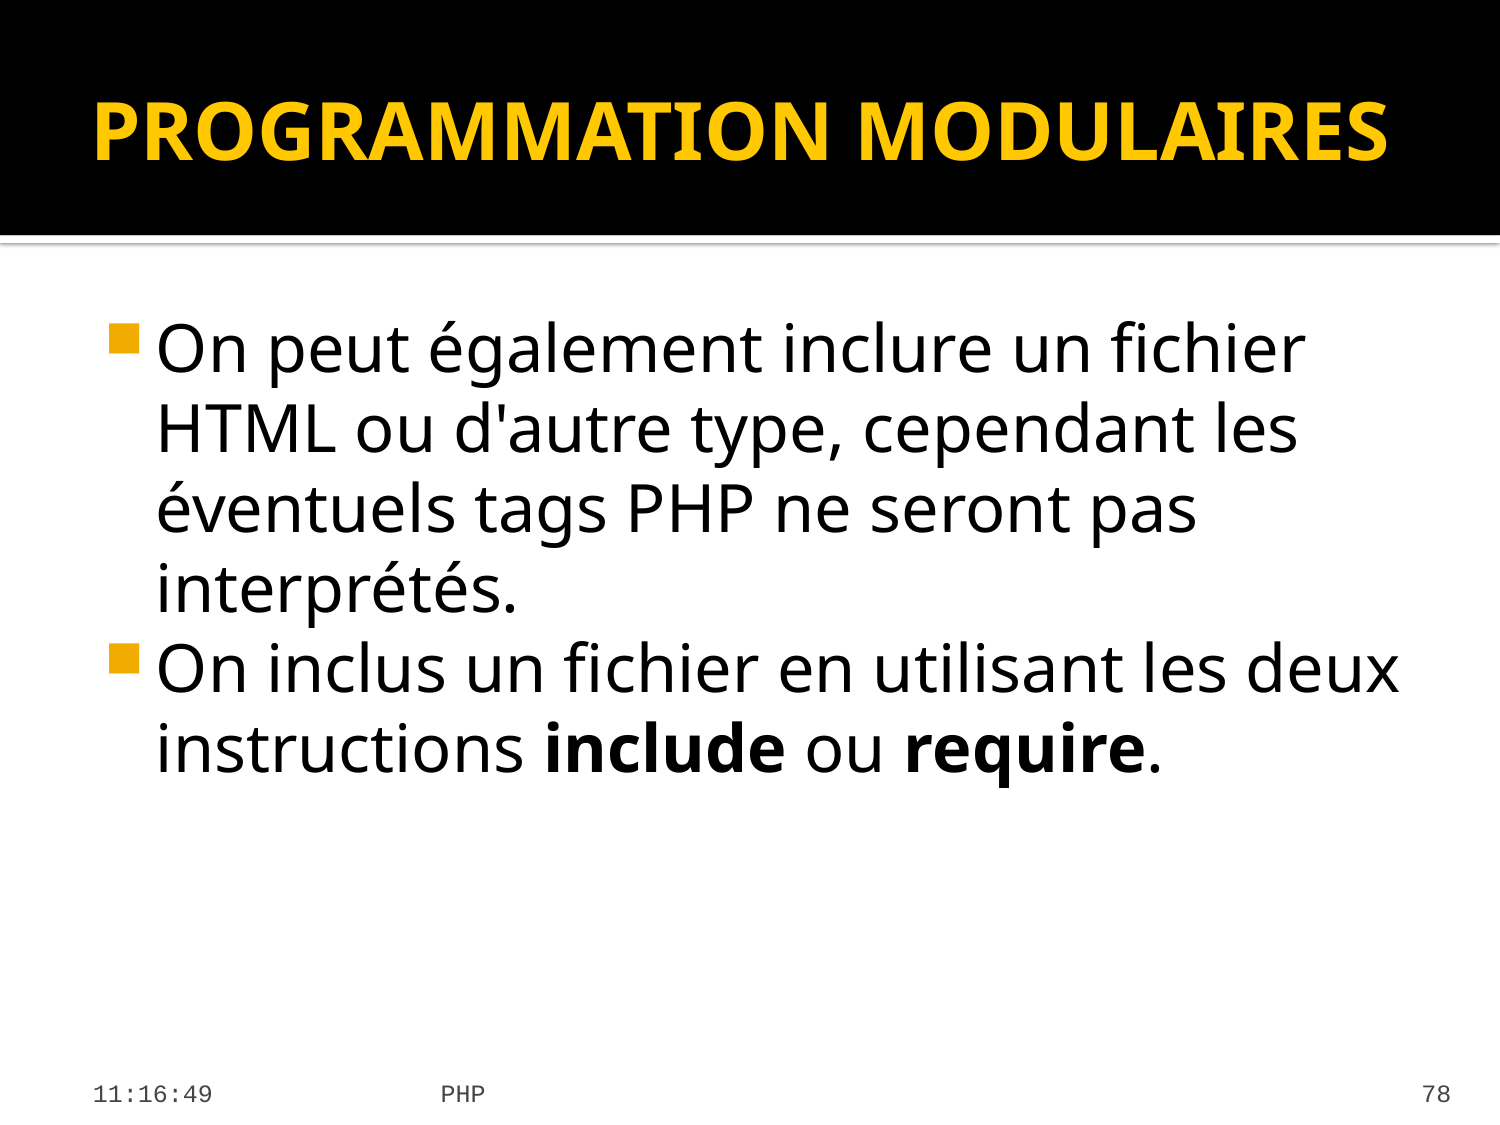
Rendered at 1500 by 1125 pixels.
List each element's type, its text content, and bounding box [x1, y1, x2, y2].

list On peut également inclure un fichier HTML ou d'autre type, cependant les éventuels tags PHP ne seront pas interprétés. On inclus un fichier en utilisant les deux instructions include ou require. [74, 290, 1426, 1051]
slide_number 78 [1345, 1062, 1467, 1108]
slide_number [75, 1062, 425, 1108]
footer PHP [433, 1062, 1337, 1108]
title PROGRAMMATION MODULAIRES [75, 25, 1425, 231]
